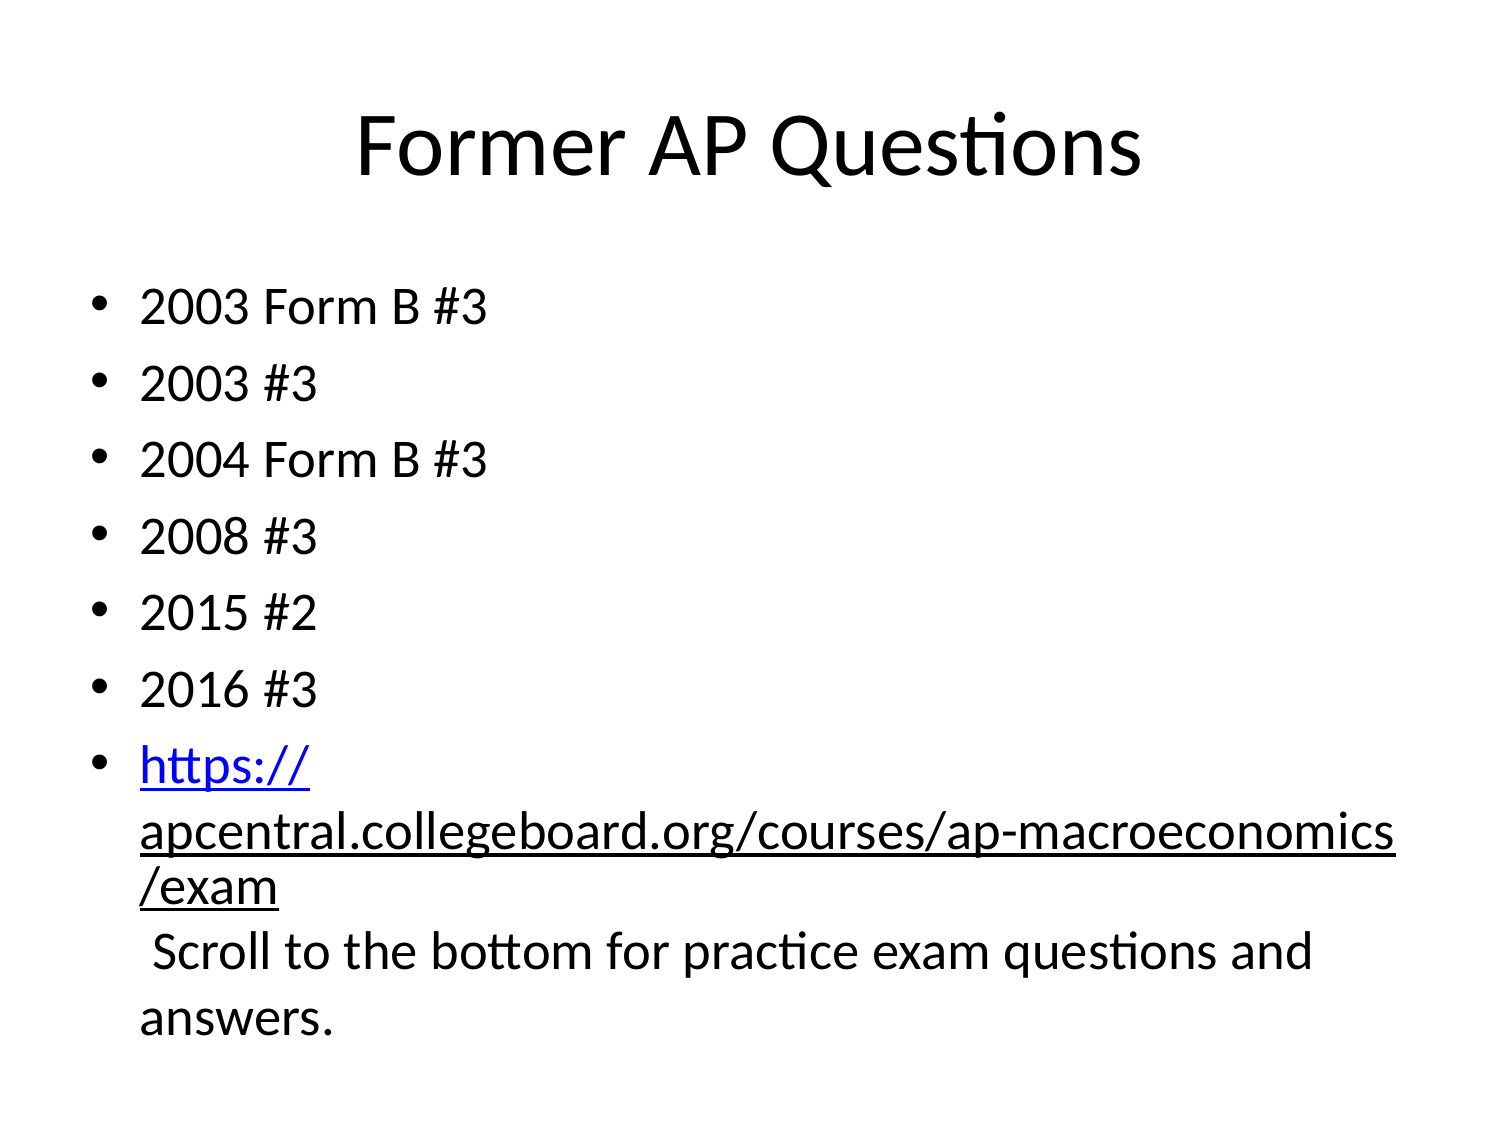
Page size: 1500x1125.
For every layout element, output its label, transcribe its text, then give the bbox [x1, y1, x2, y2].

list 2003 Form B #3 2003 #3 2004 Form B #3 2008 #3 2015 #2 2016 #3 https://apcentral.collegeboard.org/courses/ap-macroeconomics/exam Scroll to the bottom for practice exam questions and answers. [75, 262, 1425, 1005]
title Former AP Questions [75, 45, 1425, 233]
